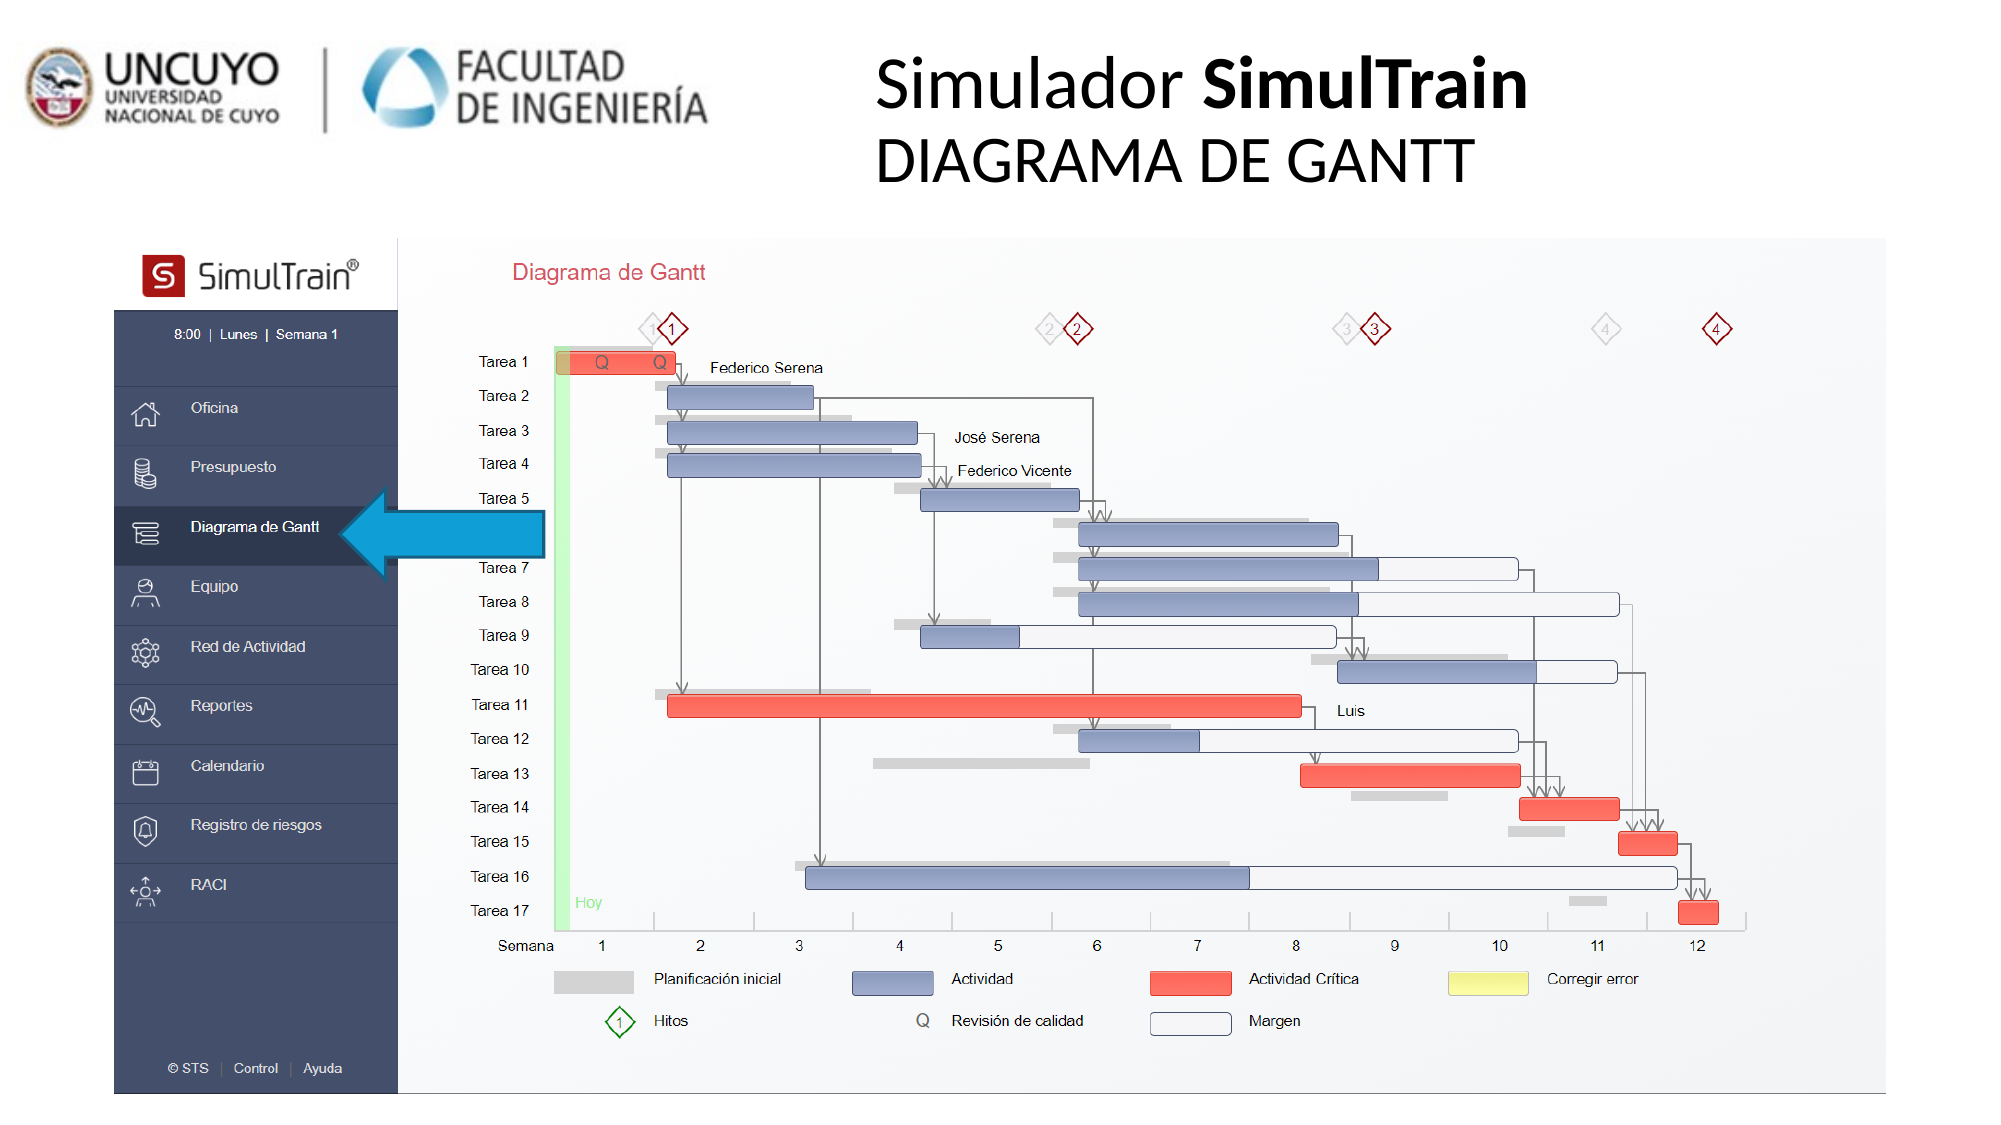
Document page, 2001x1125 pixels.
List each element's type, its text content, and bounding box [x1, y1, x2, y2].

picture [113, 238, 1887, 1095]
title Simulador SimulTrain DIAGRAMA DE GANTT [860, 31, 1580, 209]
picture [6, 12, 718, 165]
